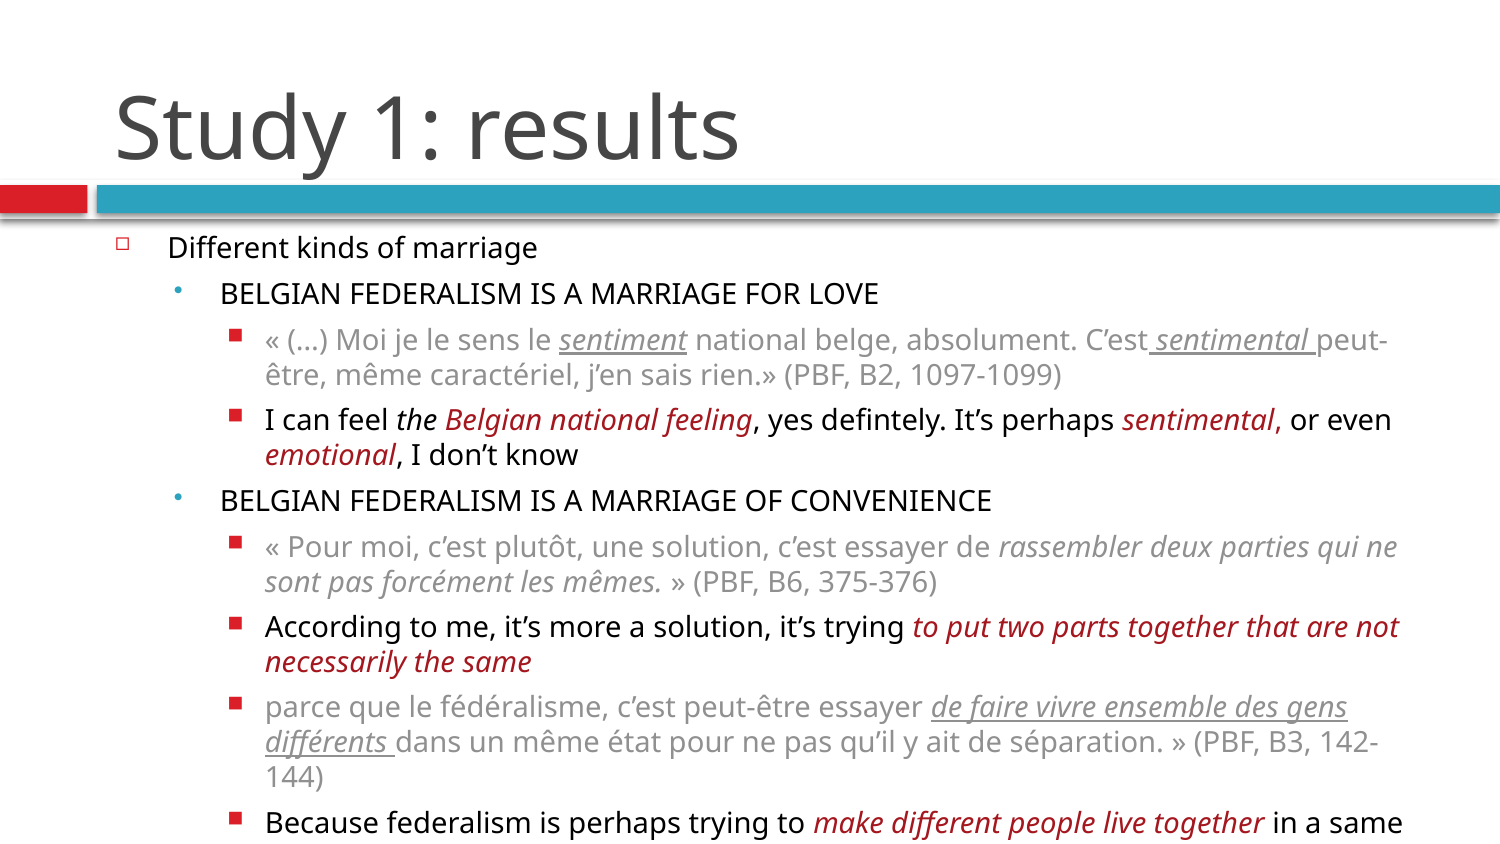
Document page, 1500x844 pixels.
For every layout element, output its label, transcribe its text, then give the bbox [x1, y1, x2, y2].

list Different kinds of marriage Belgian federalism is a marriage for love « (…) Moi je le sens le sentiment national belge, absolument. C’est sentimental peut-être, même caractériel, j’en sais rien.» (PBF, B2, 1097-1099) I can feel the Belgian national feeling, yes defintely. It’s perhaps sentimental, or even emotional, I don’t know Belgian federalism is a marriage of convenience « Pour moi, c’est plutôt, une solution, c’est essayer de rassembler deux parties qui ne sont pas forcément les mêmes. » (PBF, B6, 375-376) According to me, it’s more a solution, it’s trying to put two parts together that are not necessarily the same parce que le fédéralisme, c’est peut-être essayer de faire vivre ensemble des gens différents dans un même état pour ne pas qu’il y ait de séparation. » (PBF, B3, 142-144) Because federalism is perhaps trying to make different people live together in a same state to avoid the splitting (of the country) [99, 221, 1438, 760]
title Study 1: results [99, 19, 1438, 185]
